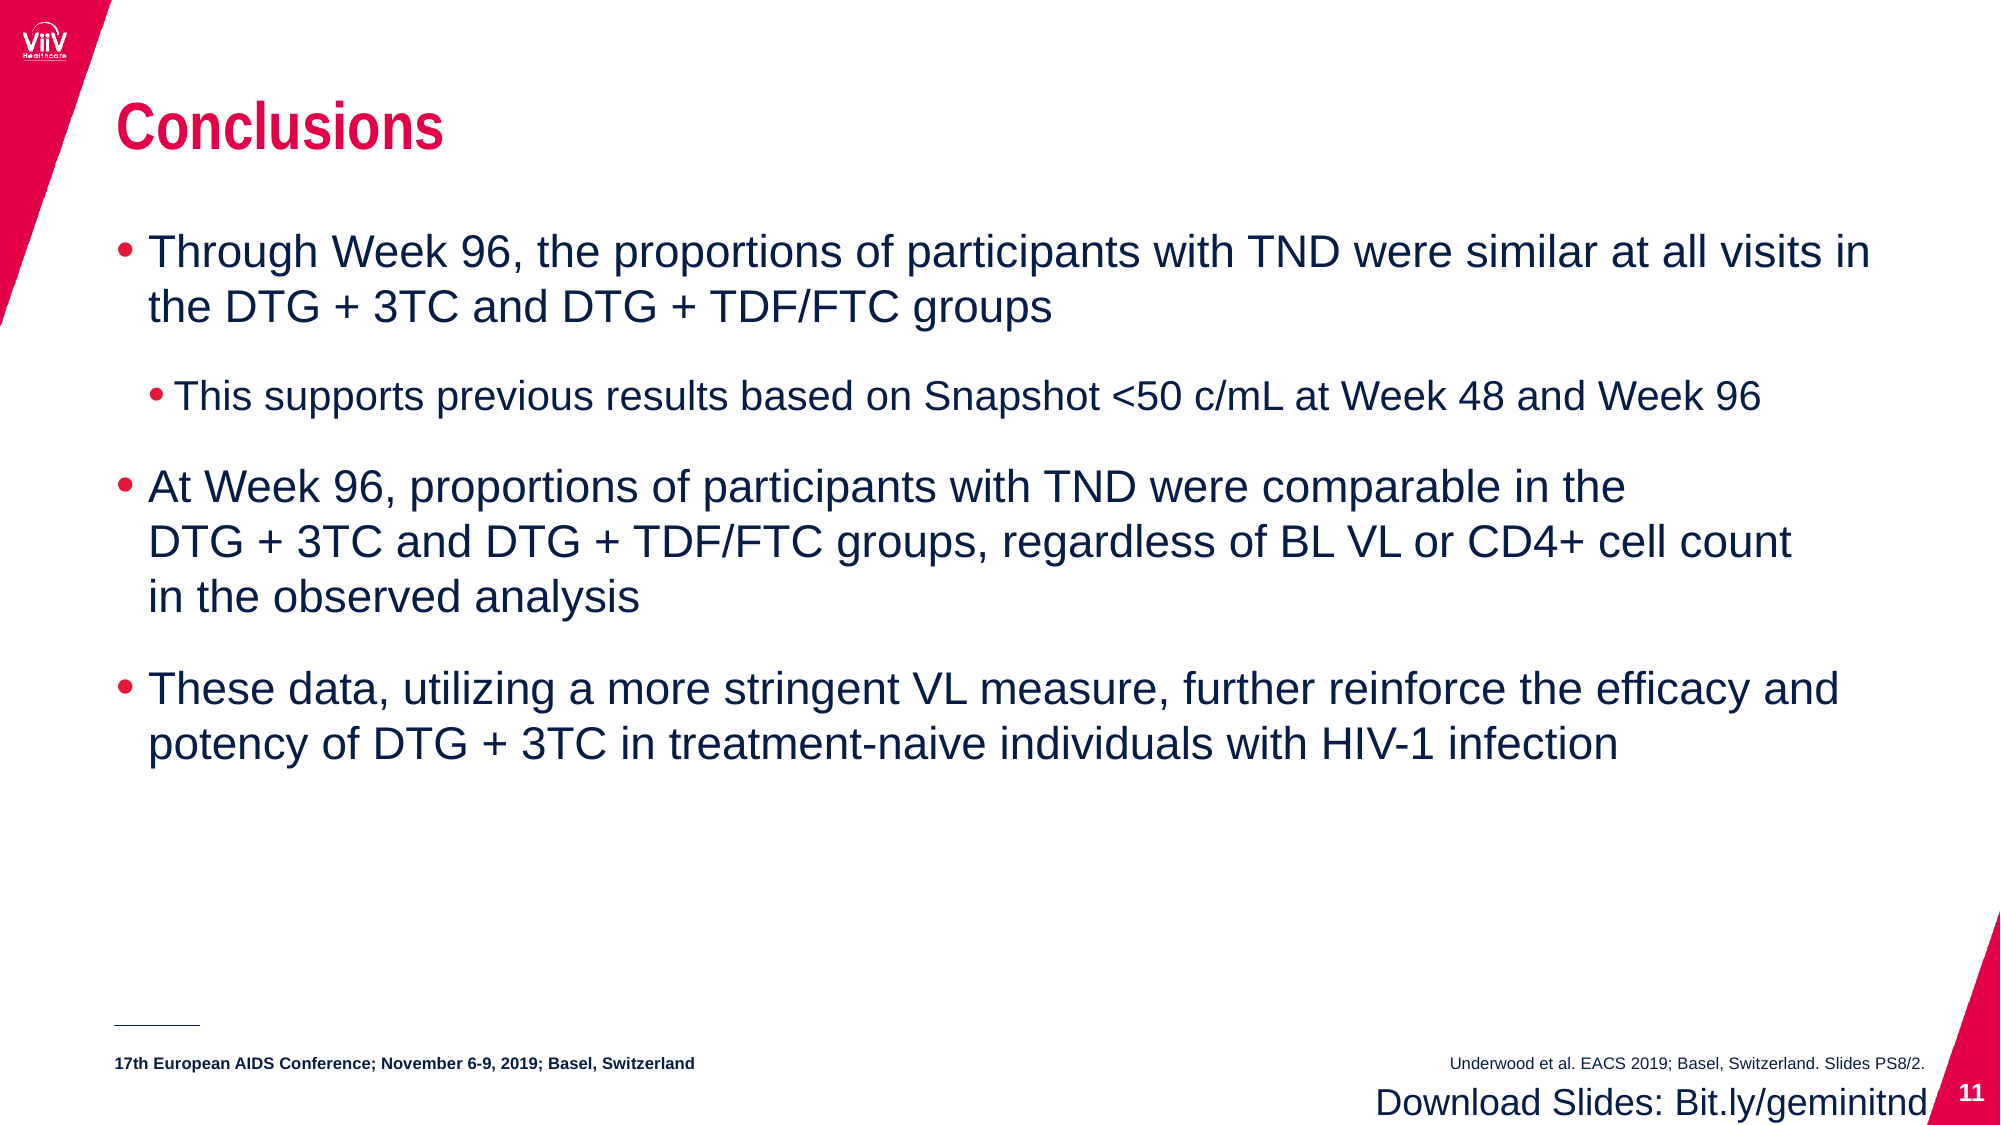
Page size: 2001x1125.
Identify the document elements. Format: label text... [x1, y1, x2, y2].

text_box Download Slides: Bit.ly/geminitnd [1224, 1077, 2000, 1114]
slide_number 11 [1925, 1114, 2000, 1125]
text_box Underwood et al. EACS 2019; Basel, Switzerland. Slides PS8/2. [1072, 1053, 1927, 1089]
picture [1913, 1114, 1925, 1125]
list Through Week 96, the proportions of participants with TND were similar at all visits in the DTG + 3TC and DTG + TDF/FTC groups This supports previous results based on Snapshot <50 c/mL at Week 48 and Week 96 At Week 96, proportions of participants with TND were comparable in the DTG + 3TC and DTG + TDF/FTC groups, regardless of BL VL or CD4+ cell count in the observed analysis These data, utilizing a more stringent VL measure, further reinforce the efficacy and potency of DTG + 3TC in treatment-naive individuals with HIV-1 infection [116, 221, 1945, 935]
picture [1913, 898, 2000, 1069]
title Conclusions [116, 24, 1945, 163]
slide_number 11 [1927, 1069, 2000, 1077]
picture [0, 0, 116, 333]
